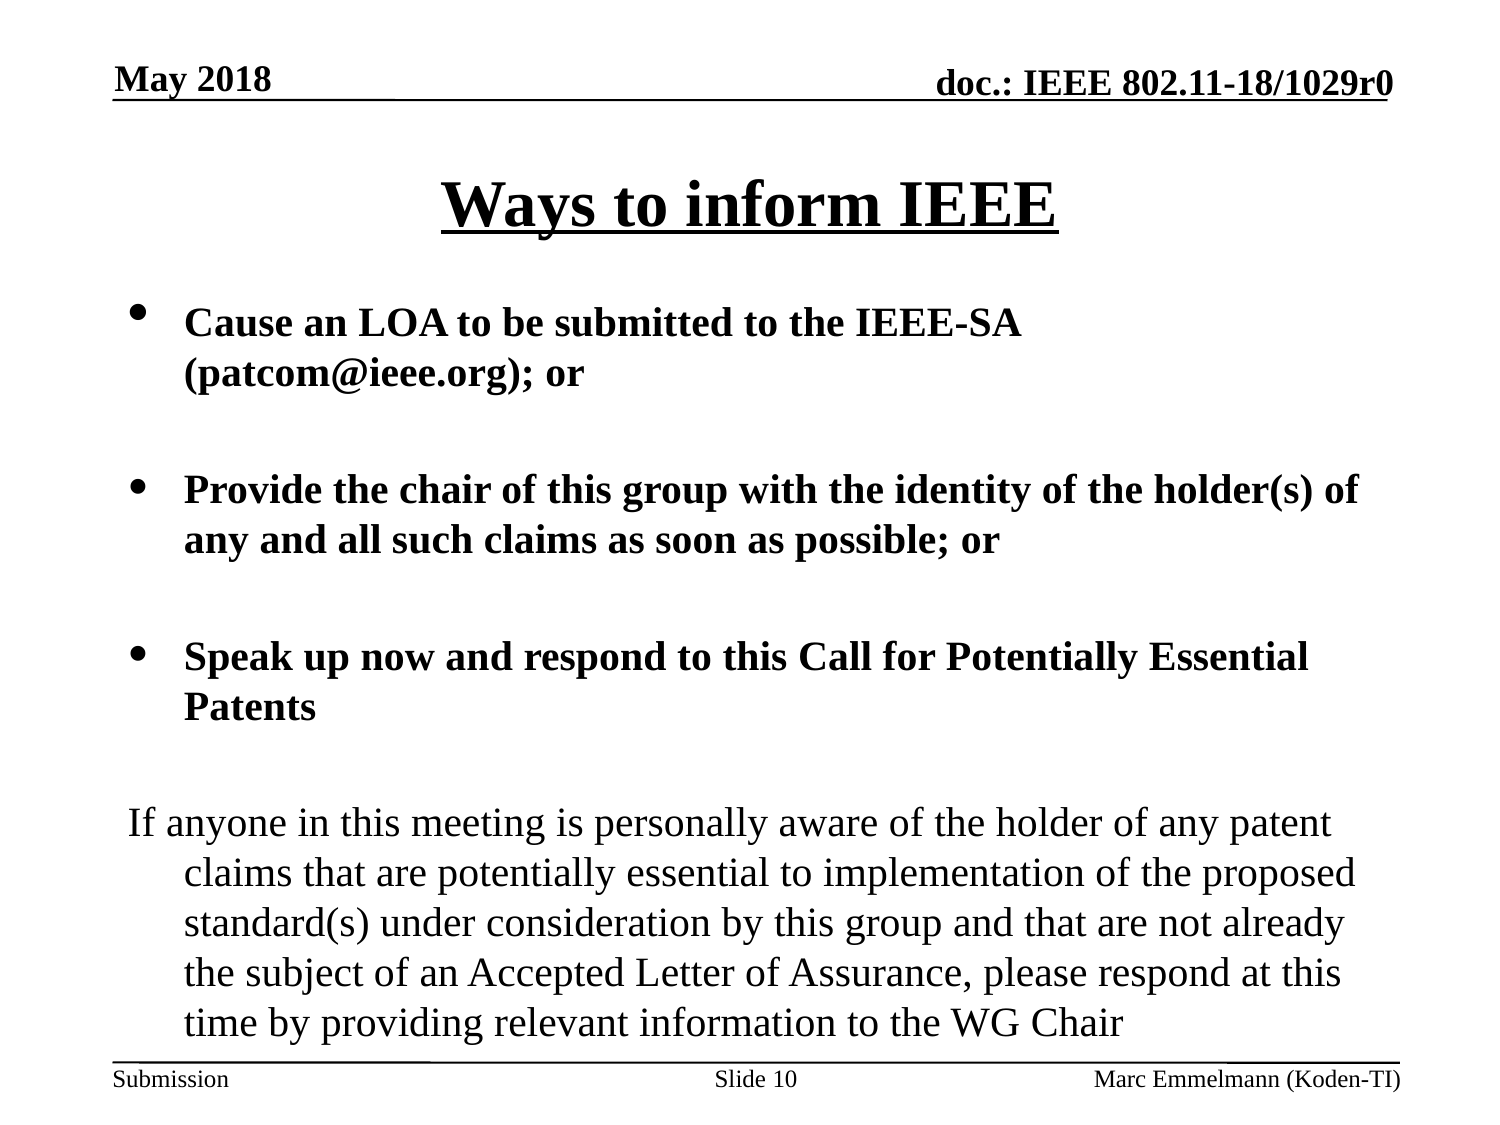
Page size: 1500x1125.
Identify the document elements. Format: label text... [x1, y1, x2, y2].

footer Marc Emmelmann (Koden-TI) [878, 1061, 1402, 1093]
title Ways to inform IEEE [112, 112, 1388, 287]
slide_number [114, 54, 423, 100]
slide_number Slide 10 [712, 1061, 800, 1123]
list Cause an LOA to be submitted to the IEEE-SA (patcom@ieee.org); or Provide the chair of this group with the identity of the holder(s) of any and all such claims as soon as possible; or Speak up now and respond to this Call for Potentially Essential Patents If anyone in this meeting is personally aware of the holder of any patent claims that are potentially essential to implementation of the proposed standard(s) under consideration by this group and that are not already the subject of an Accepted Letter of Assurance, please respond at this time by providing relevant information to the WG Chair [112, 287, 1388, 963]
